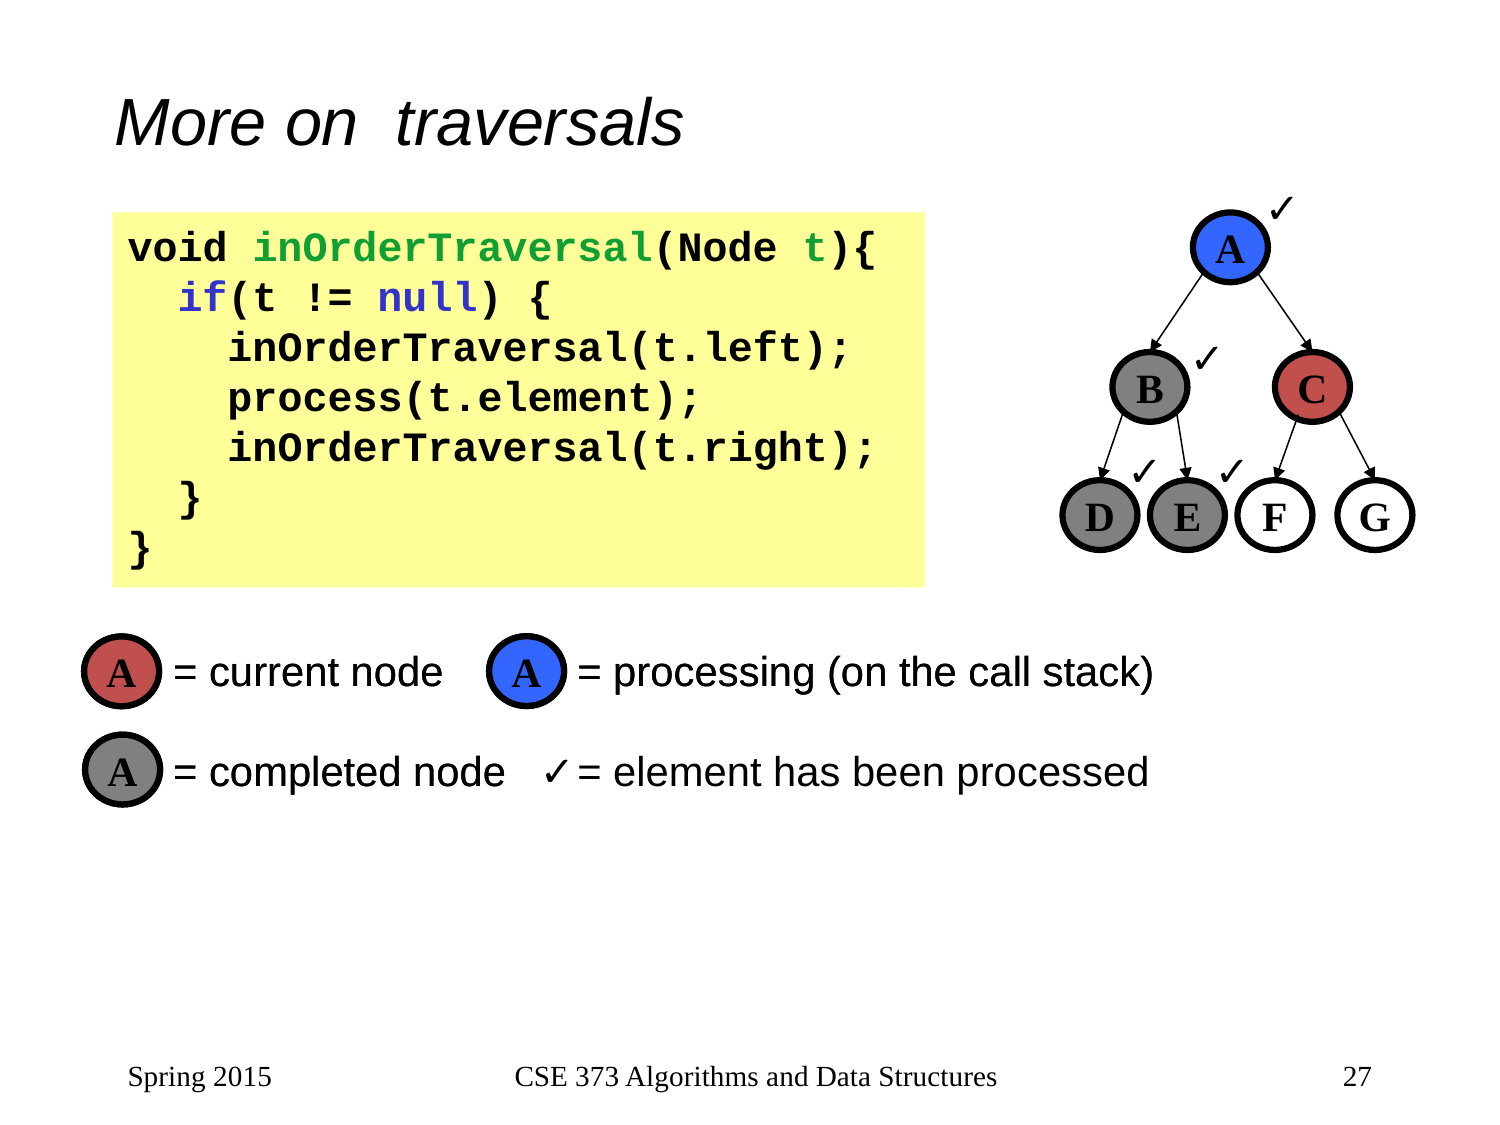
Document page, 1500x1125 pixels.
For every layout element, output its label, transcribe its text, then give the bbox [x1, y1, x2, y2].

text_box E [1149, 480, 1225, 550]
slide_number Spring 2015 [112, 1049, 426, 1125]
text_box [1274, 414, 1299, 478]
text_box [1256, 274, 1313, 350]
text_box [1149, 274, 1205, 350]
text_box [1147, 440, 1217, 452]
text_box D [1062, 480, 1138, 550]
text_box ✓ [1112, 437, 1163, 503]
text_box void inOrderTraversal(Node t){ if(t != null) { inOrderTraversal(t.left); process(t.element); inOrderTraversal(t.right); } } [112, 212, 925, 588]
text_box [1099, 414, 1124, 478]
text_box B [1112, 352, 1188, 422]
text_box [1322, 427, 1392, 465]
slide_number 27 [1074, 1049, 1388, 1125]
title More on traversals [99, 24, 1376, 213]
text_box G [1337, 480, 1413, 550]
text_box ✓ [1200, 437, 1250, 503]
footer CSE 373 Algorithms and Data Structures [474, 1049, 1038, 1125]
text_box ✓ [1175, 324, 1225, 390]
text_box C [1274, 352, 1350, 422]
text_box ✓ [1250, 174, 1300, 240]
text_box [83, 635, 1176, 805]
text_box A [1192, 212, 1268, 283]
text_box F [1237, 480, 1313, 550]
